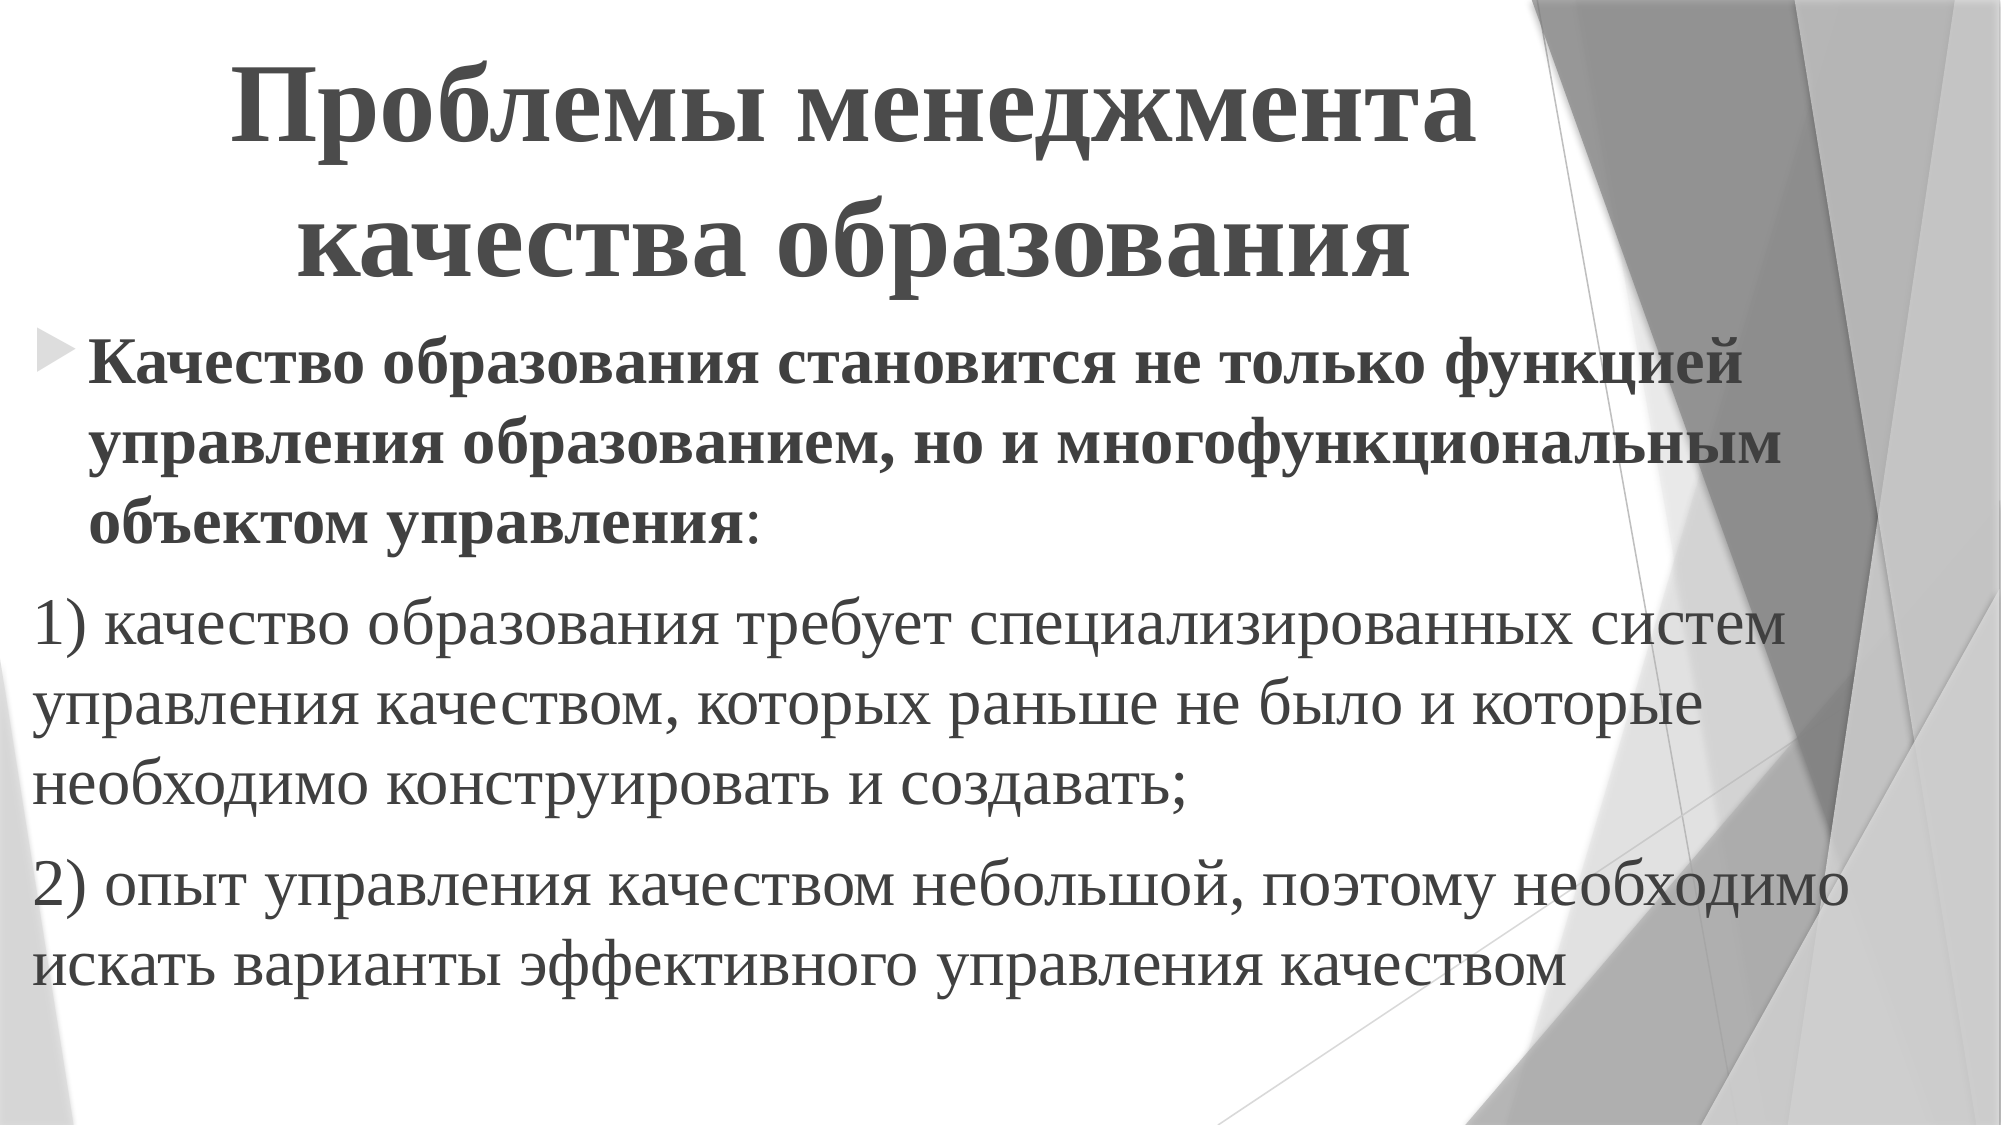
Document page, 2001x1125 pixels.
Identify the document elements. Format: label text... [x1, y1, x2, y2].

list Качество образования становится не только функцией управления образованием, но и многофункциональным объектом управления: 1) качество образования требует специализированных систем управления качеством, которых раньше не было и которые необходимо конструировать и создавать; 2) опыт управления качеством небольшой, поэтому необходимо искать варианты эффективного управления качеством [17, 309, 1873, 1104]
title Проблемы менеджмента качества образования [111, 21, 1598, 309]
